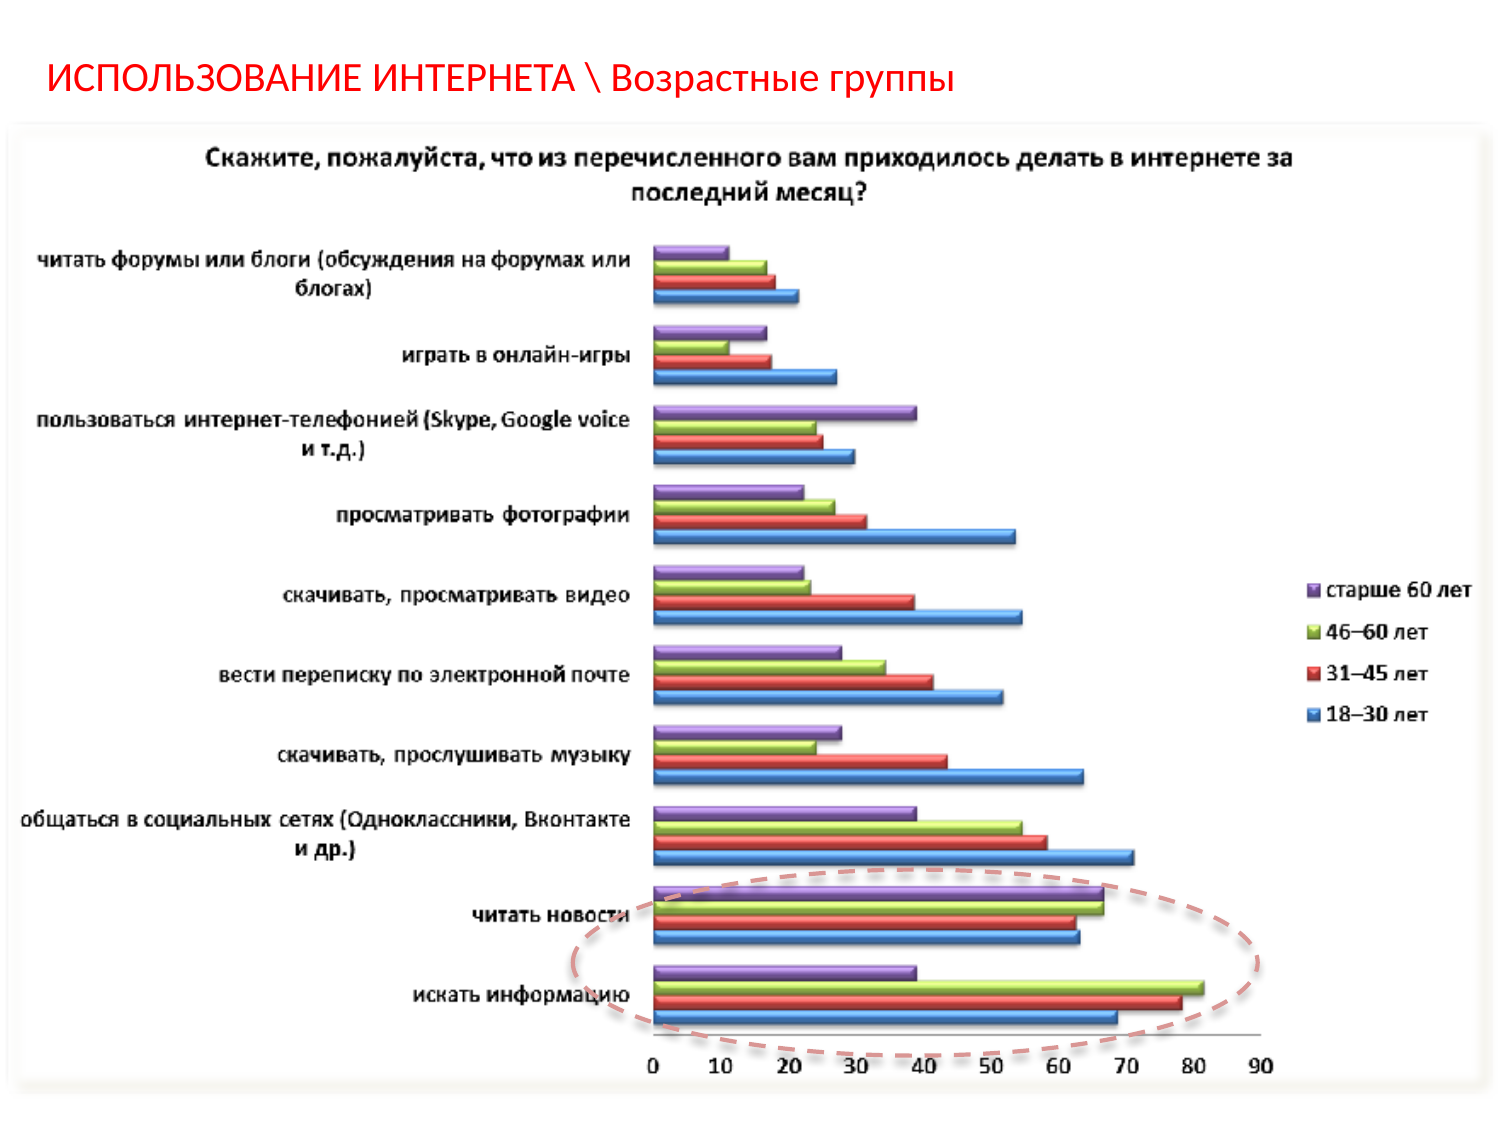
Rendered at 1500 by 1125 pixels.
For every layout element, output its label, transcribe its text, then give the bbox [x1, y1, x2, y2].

text_box ИСПОЛЬЗОВАНИЕ ИНТЕРНЕТА \ Возрастные группы [31, 42, 972, 108]
picture [5, 121, 1494, 1095]
